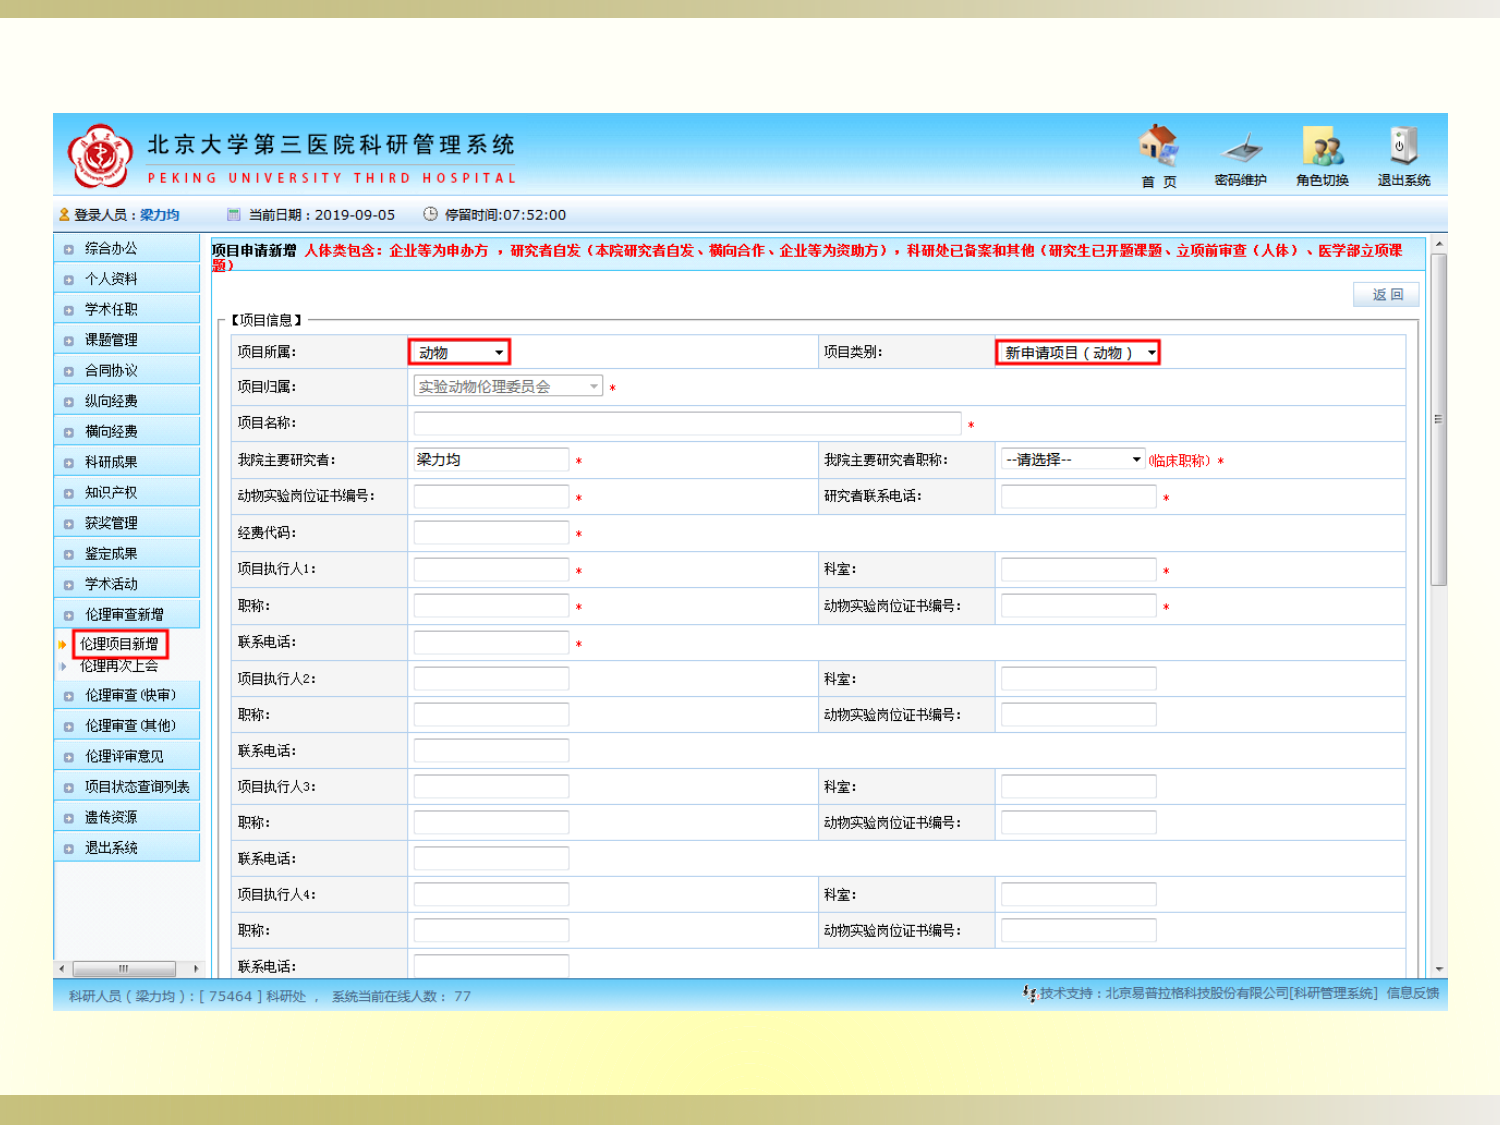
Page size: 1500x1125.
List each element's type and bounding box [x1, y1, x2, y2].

picture [52, 113, 1448, 1012]
